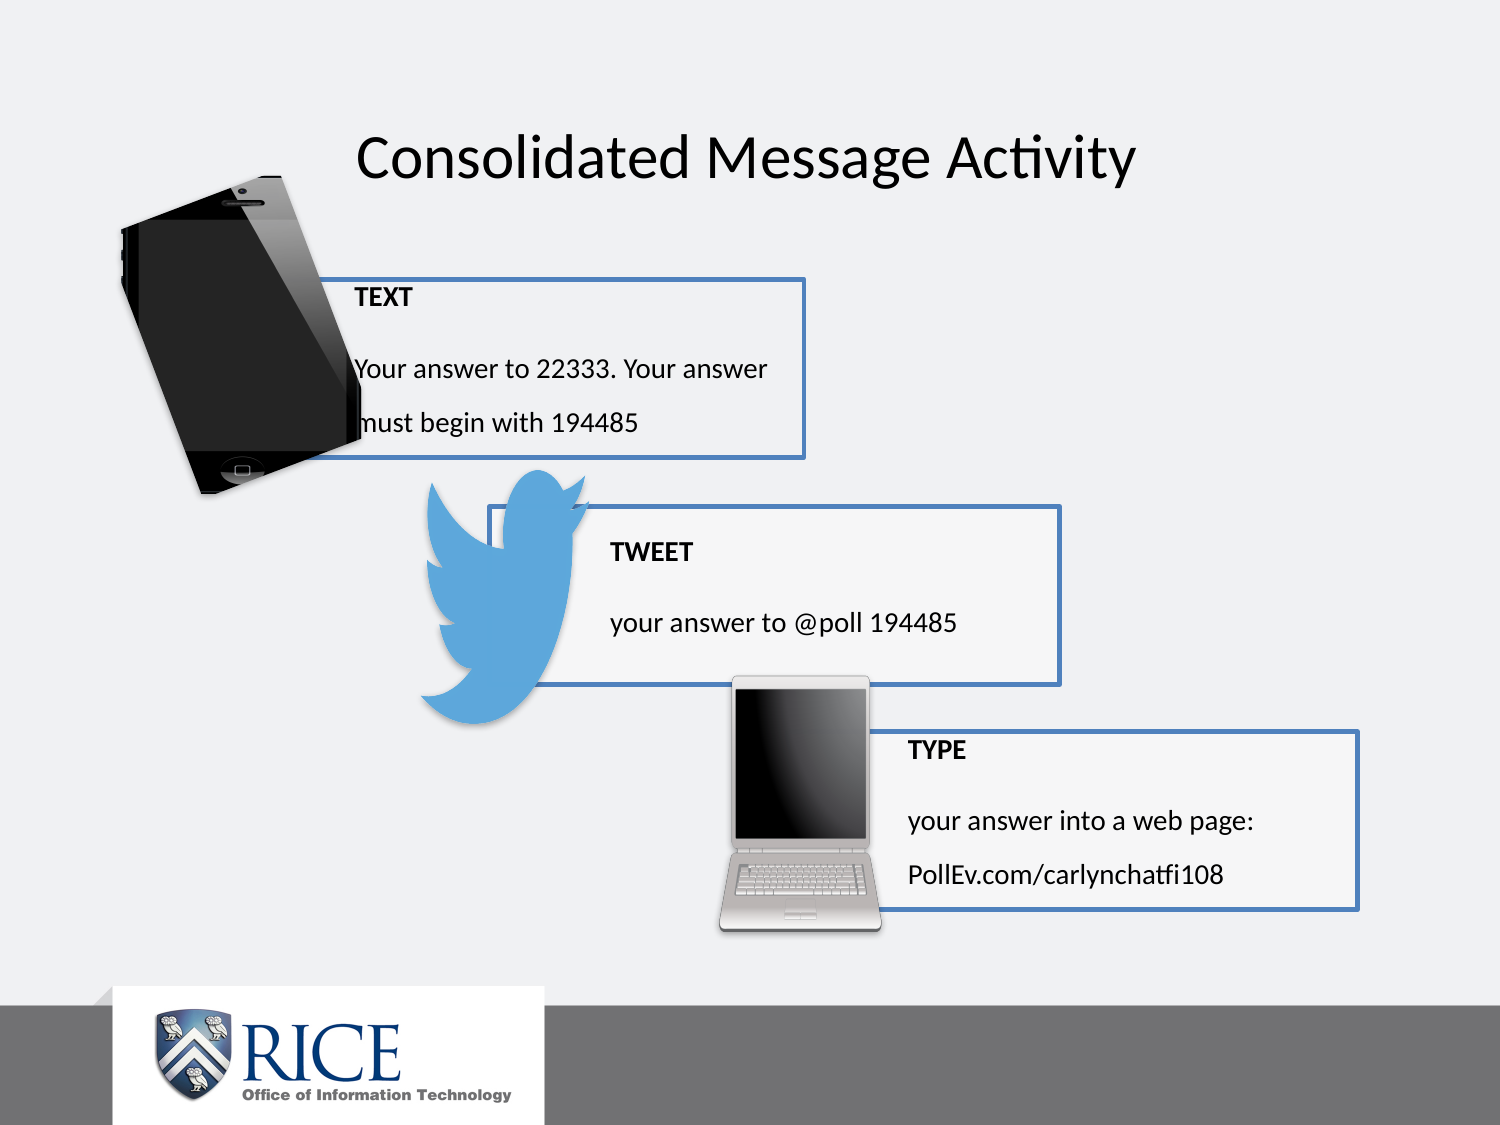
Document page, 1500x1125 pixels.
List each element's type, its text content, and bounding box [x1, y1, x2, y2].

text_box Consolidated Message Activity [116, 107, 1392, 276]
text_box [105, 226, 1381, 951]
picture [0, 0, 1500, 1125]
